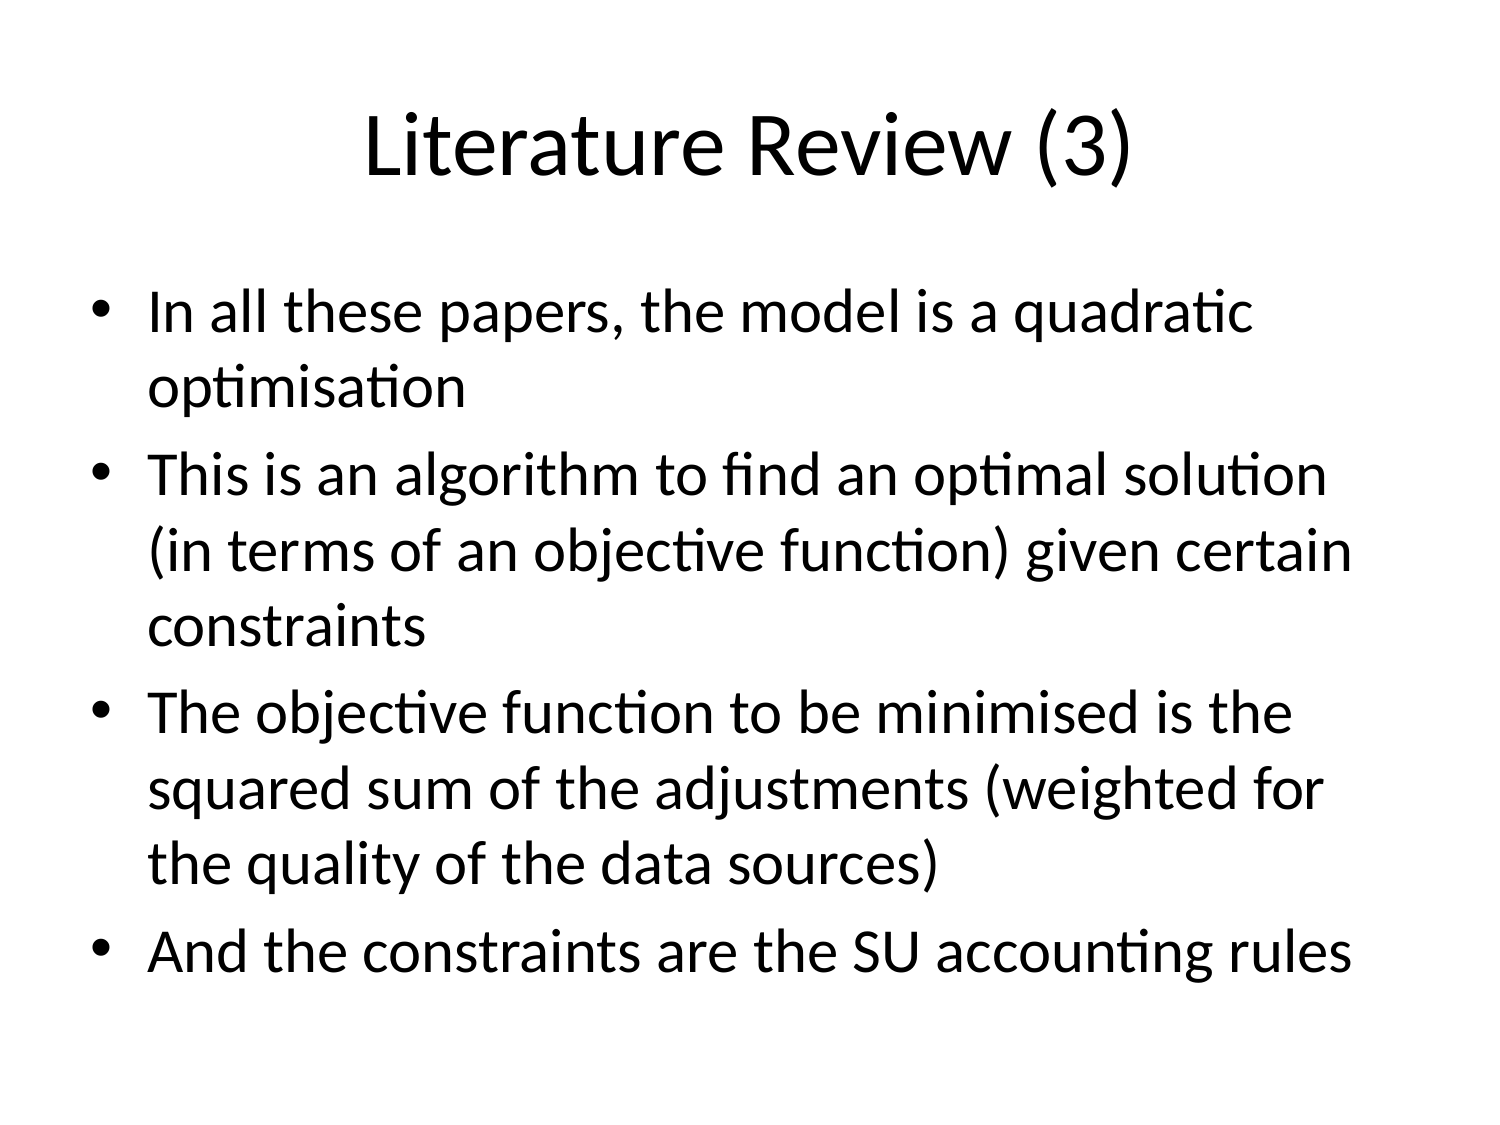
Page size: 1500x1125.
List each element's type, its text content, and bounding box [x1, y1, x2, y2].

list In all these papers, the model is a quadratic optimisation This is an algorithm to find an optimal solution (in terms of an objective function) given certain constraints The objective function to be minimised is the squared sum of the adjustments (weighted for the quality of the data sources) And the constraints are the SU accounting rules [75, 262, 1425, 1005]
title Literature Review (3) [75, 45, 1425, 233]
